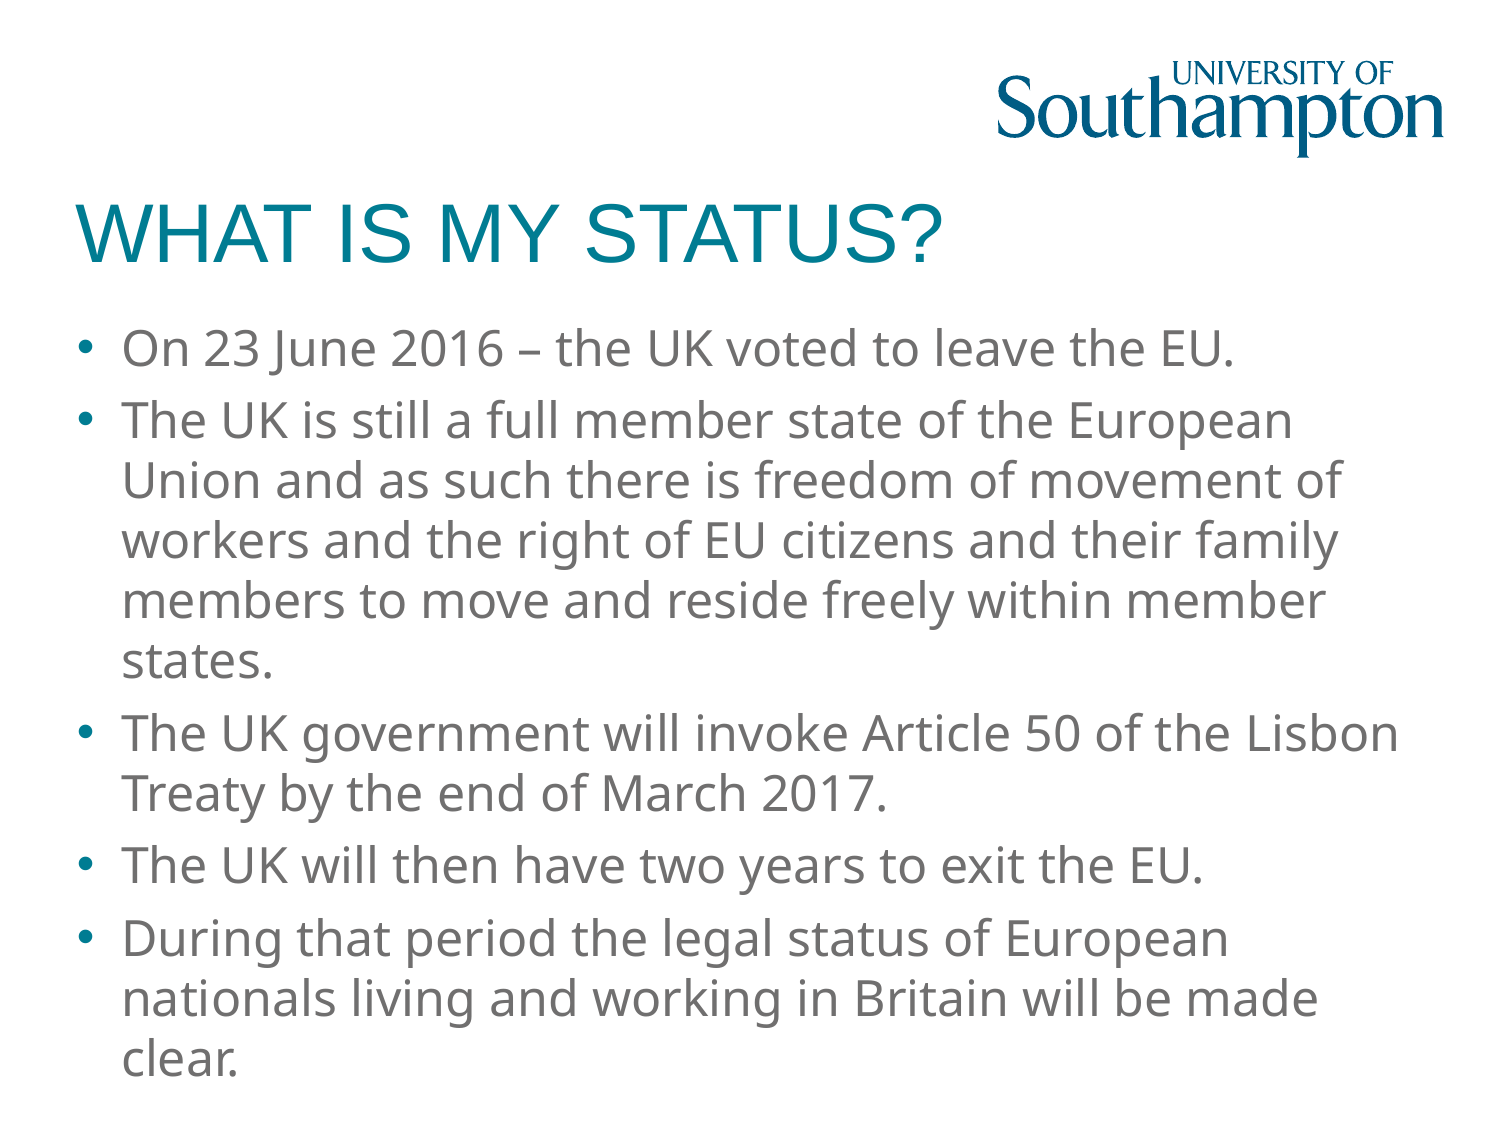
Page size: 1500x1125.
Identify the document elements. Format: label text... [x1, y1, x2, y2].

list On 23 June 2016 – the UK voted to leave the EU. The UK is still a full member state of the European Union and as such there is freedom of movement of workers and the right of EU citizens and their family members to move and reside freely within member states. The UK government will invoke Article 50 of the Lisbon Treaty by the end of March 2017. The UK will then have two years to exit the EU. During that period the legal status of European nationals living and working in Britain will be made clear. [76, 316, 1424, 1083]
title WHAT IS MY STATUS? [75, 194, 1422, 350]
